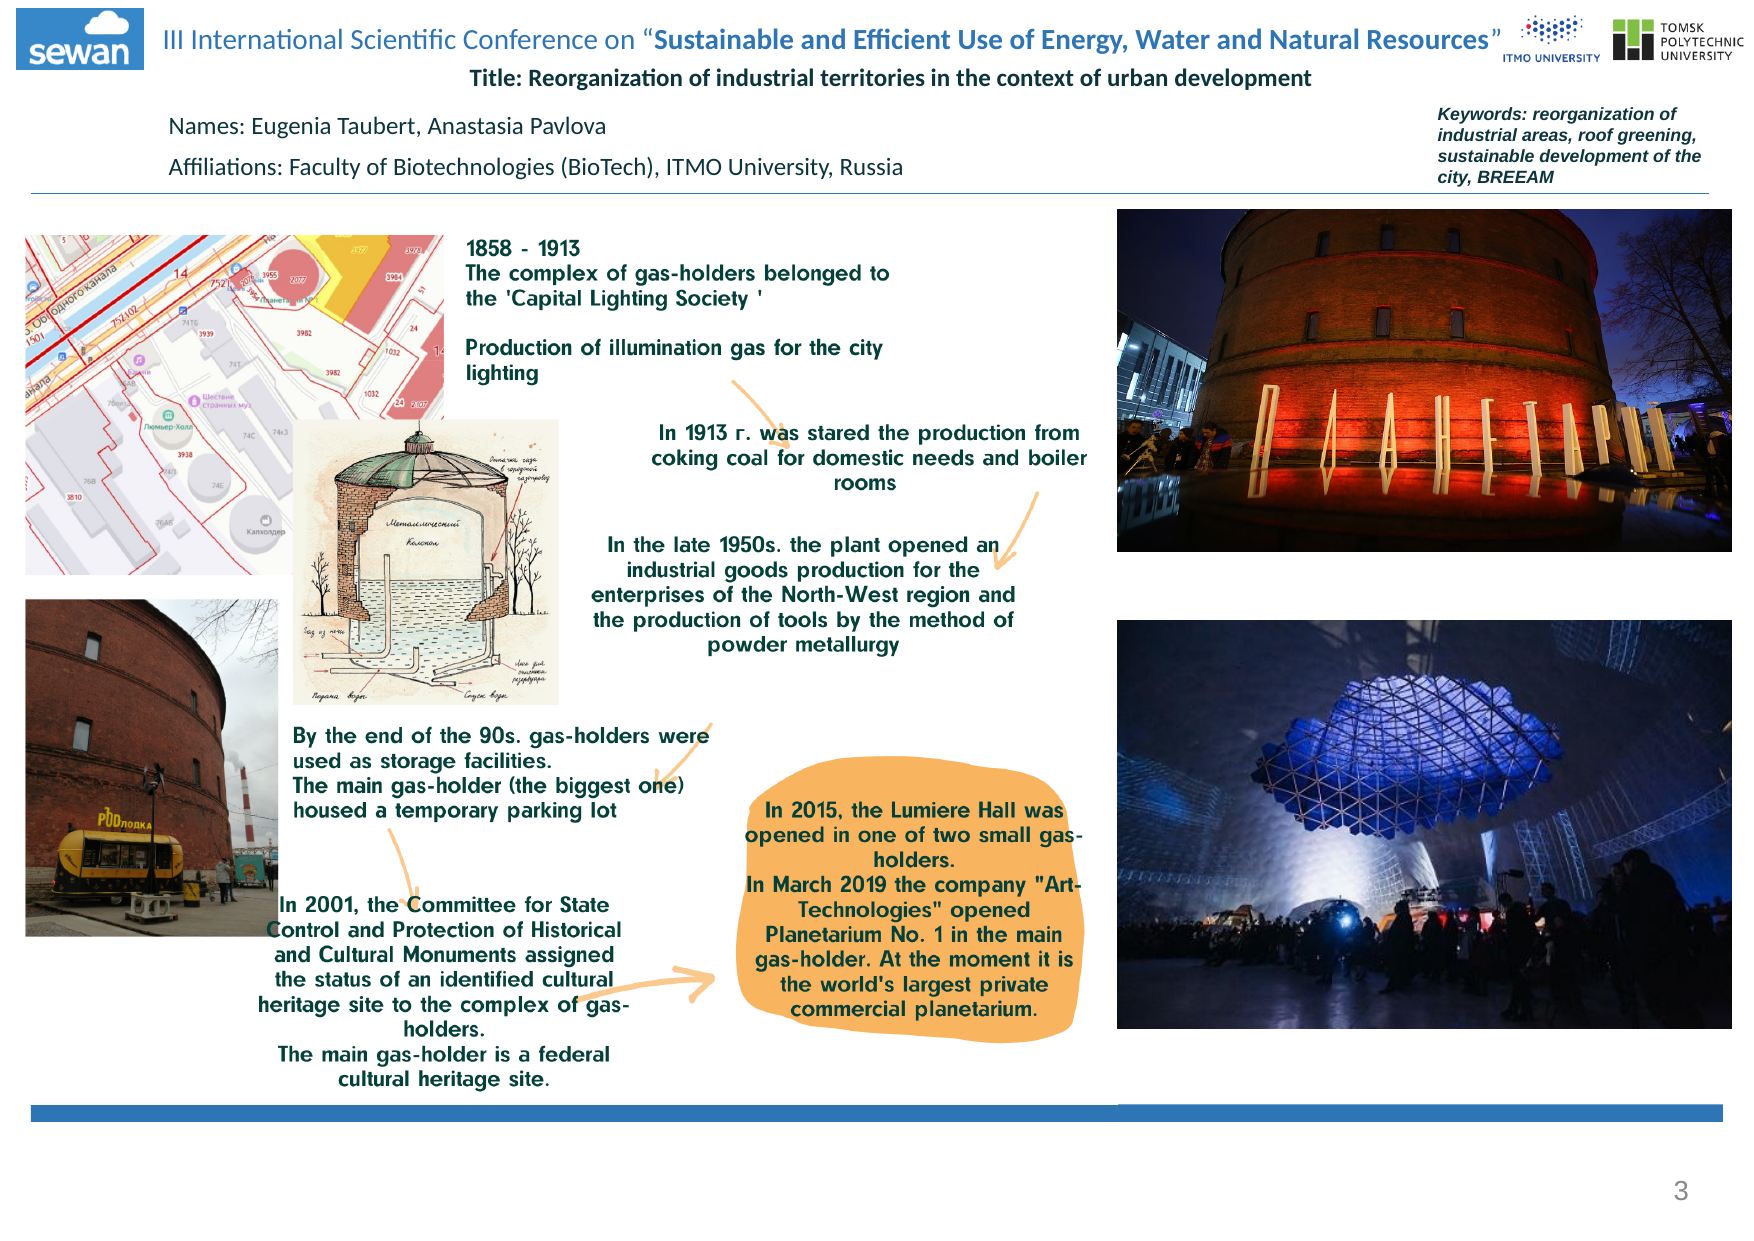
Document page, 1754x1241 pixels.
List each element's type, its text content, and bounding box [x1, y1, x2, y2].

text_box [30, 1104, 1723, 1122]
text_box Title: Reorganization of industrial territories in the context of urban development [198, 55, 1586, 101]
text_box Keywords: reorganization of industrial areas, roof greening, sustainable development of the city, BREEAM [1435, 100, 1704, 193]
text_box III International Scientific Conference on “Sustainable and Efficient Use of Energy, Water and Natural Resources” [148, 13, 1489, 64]
text_box Names: Eugenia Taubert, Anastasia Pavlova Affiliations: Faculty of Biotechnologies (BioTech), ITMO University, Russia [153, 99, 1054, 172]
picture [0, 209, 1733, 1105]
picture [15, 8, 144, 71]
picture [1494, 0, 1750, 79]
slide_number ‹#› [1585, 1156, 1704, 1223]
